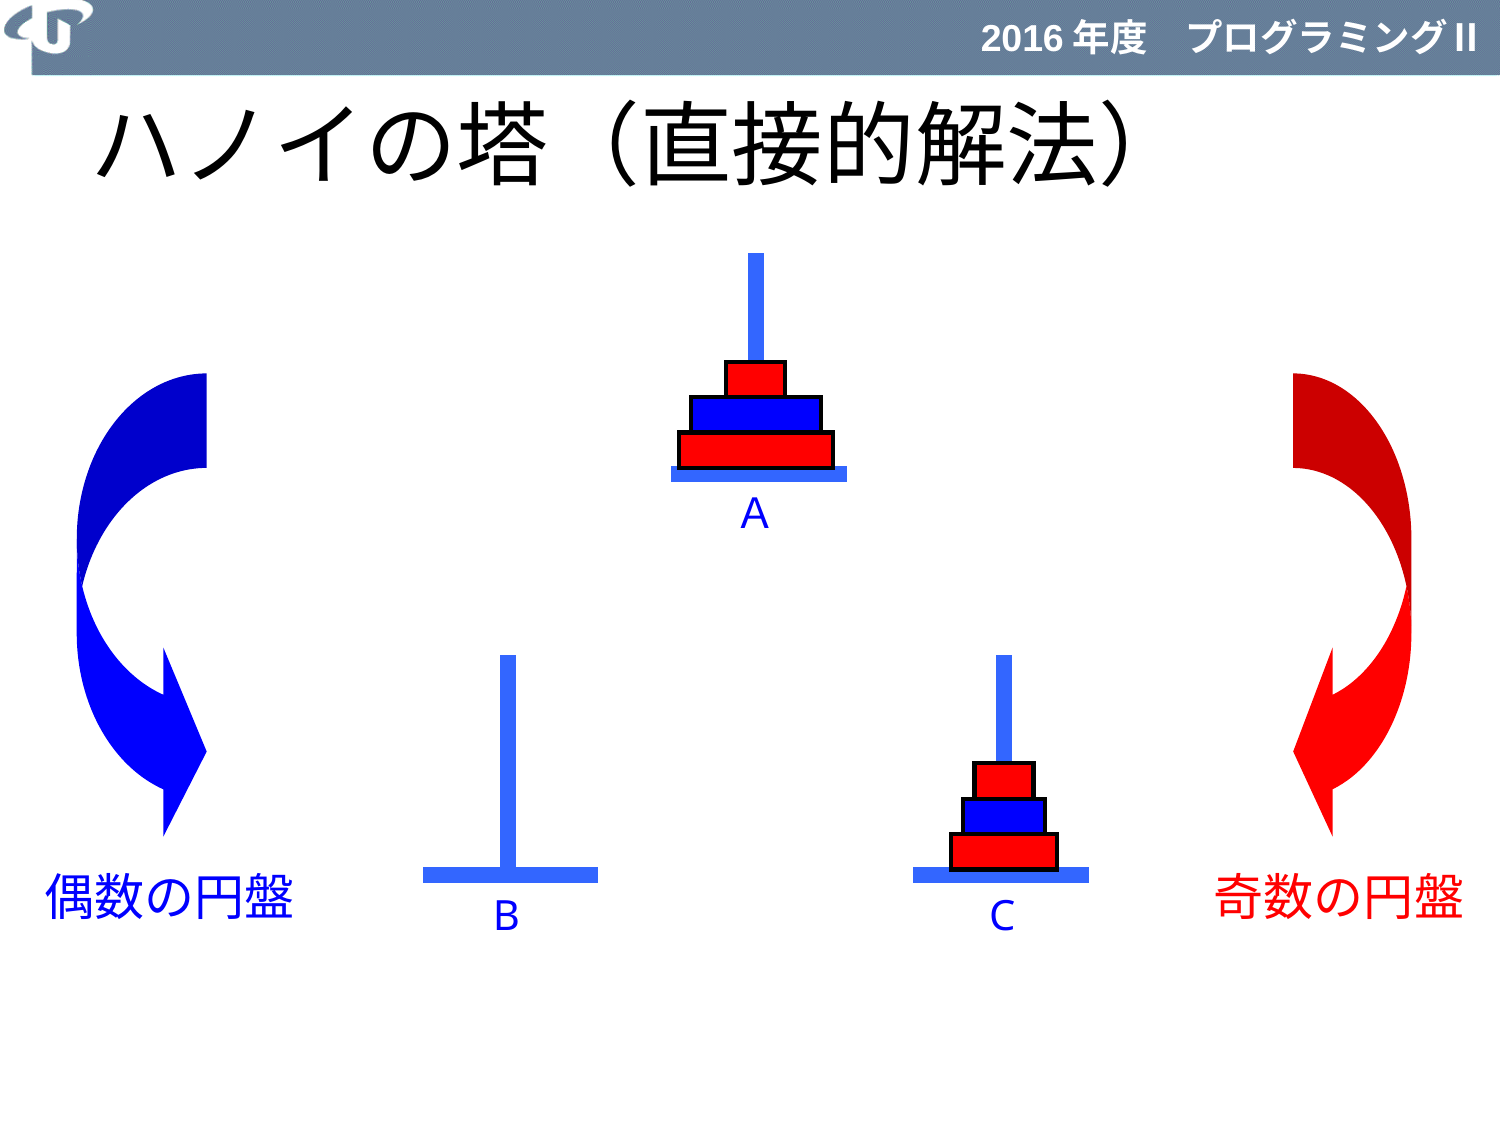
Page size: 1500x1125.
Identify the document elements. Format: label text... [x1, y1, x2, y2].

text_box Ａ [720, 479, 792, 545]
text_box [76, 373, 207, 837]
text_box [997, 656, 1010, 763]
text_box 偶数の円盤 [29, 857, 310, 933]
text_box [501, 656, 514, 869]
text_box [951, 834, 1057, 870]
picture [0, 0, 1500, 1125]
text_box [691, 397, 821, 433]
text_box 奇数の円盤 [1199, 857, 1479, 933]
text_box [424, 869, 597, 882]
text_box C [974, 881, 1031, 947]
text_box [726, 361, 786, 398]
text_box [962, 798, 1046, 835]
text_box [974, 763, 1034, 799]
text_box [1293, 373, 1412, 837]
text_box [749, 255, 762, 361]
text_box [679, 432, 833, 468]
text_box [915, 869, 1087, 882]
title ハノイの塔（直接的解法） [75, 75, 1425, 208]
text_box B [478, 881, 535, 947]
text_box [673, 467, 845, 480]
